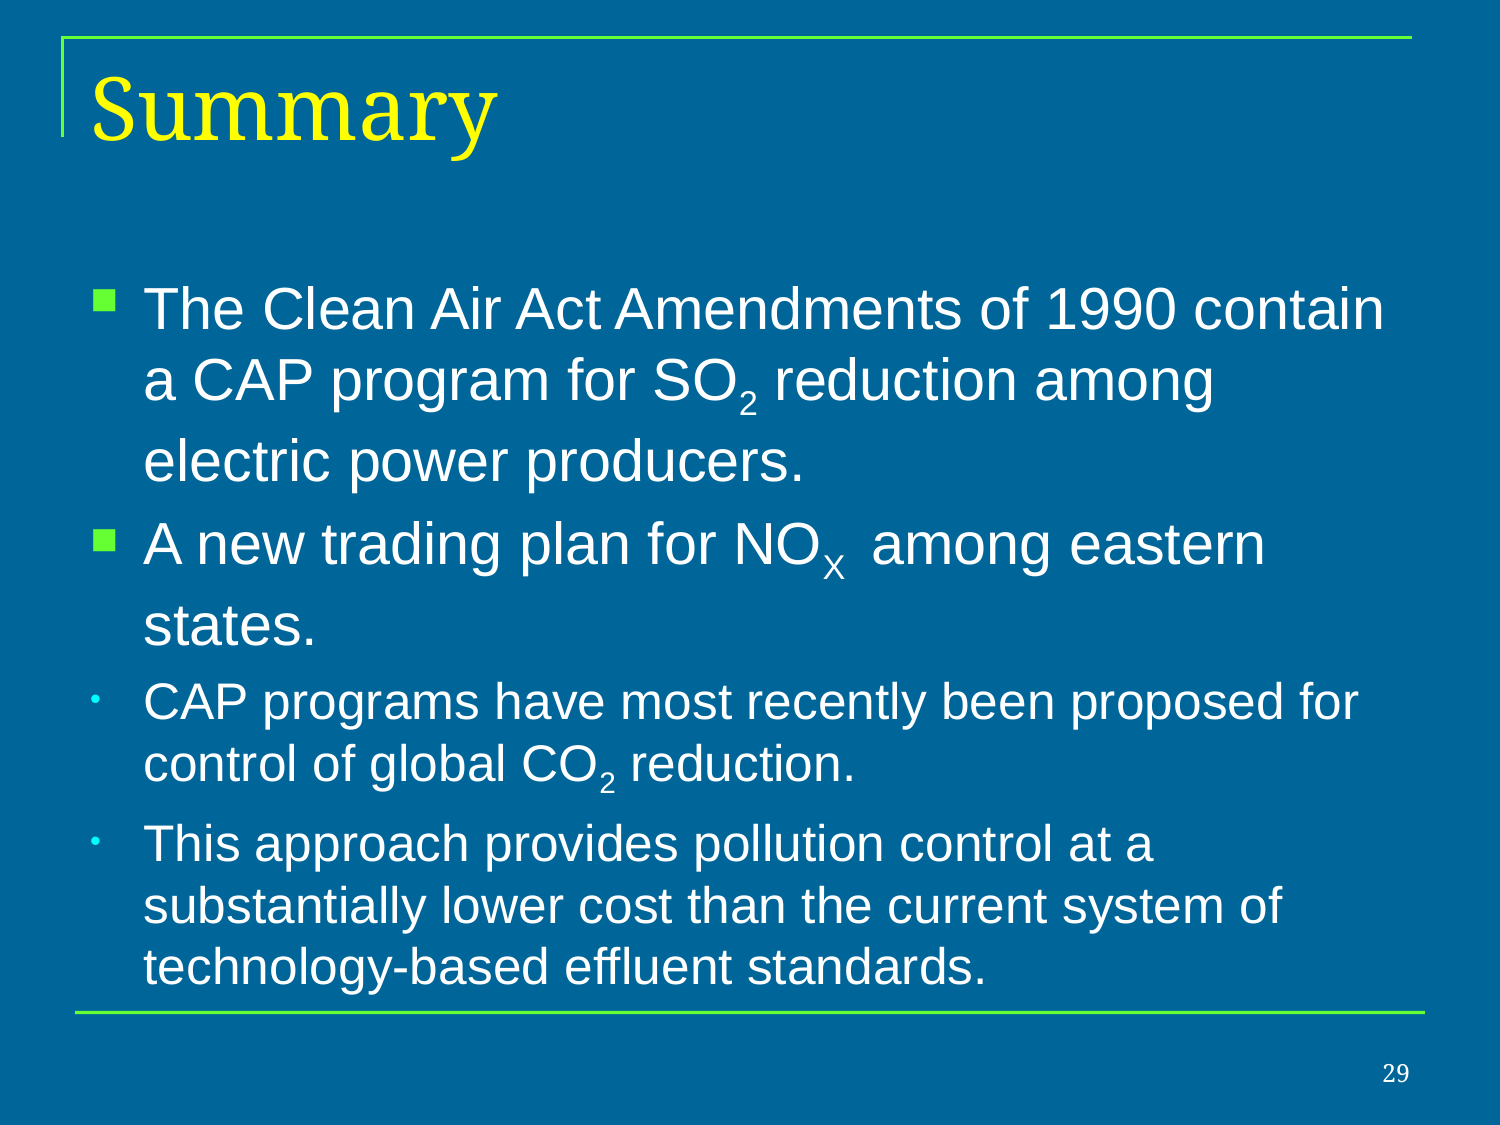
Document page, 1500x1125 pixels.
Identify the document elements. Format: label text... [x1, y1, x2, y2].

title Summary [74, 45, 1426, 233]
list The Clean Air Act Amendments of 1990 contain a CAP program for SO2 reduction among electric power producers. A new trading plan for NOX among eastern states. CAP programs have most recently been proposed for control of global CO2 reduction. This approach provides pollution control at a substantially lower cost than the current system of technology-based effluent standards. [74, 262, 1426, 1006]
slide_number 29 [1074, 1023, 1426, 1100]
